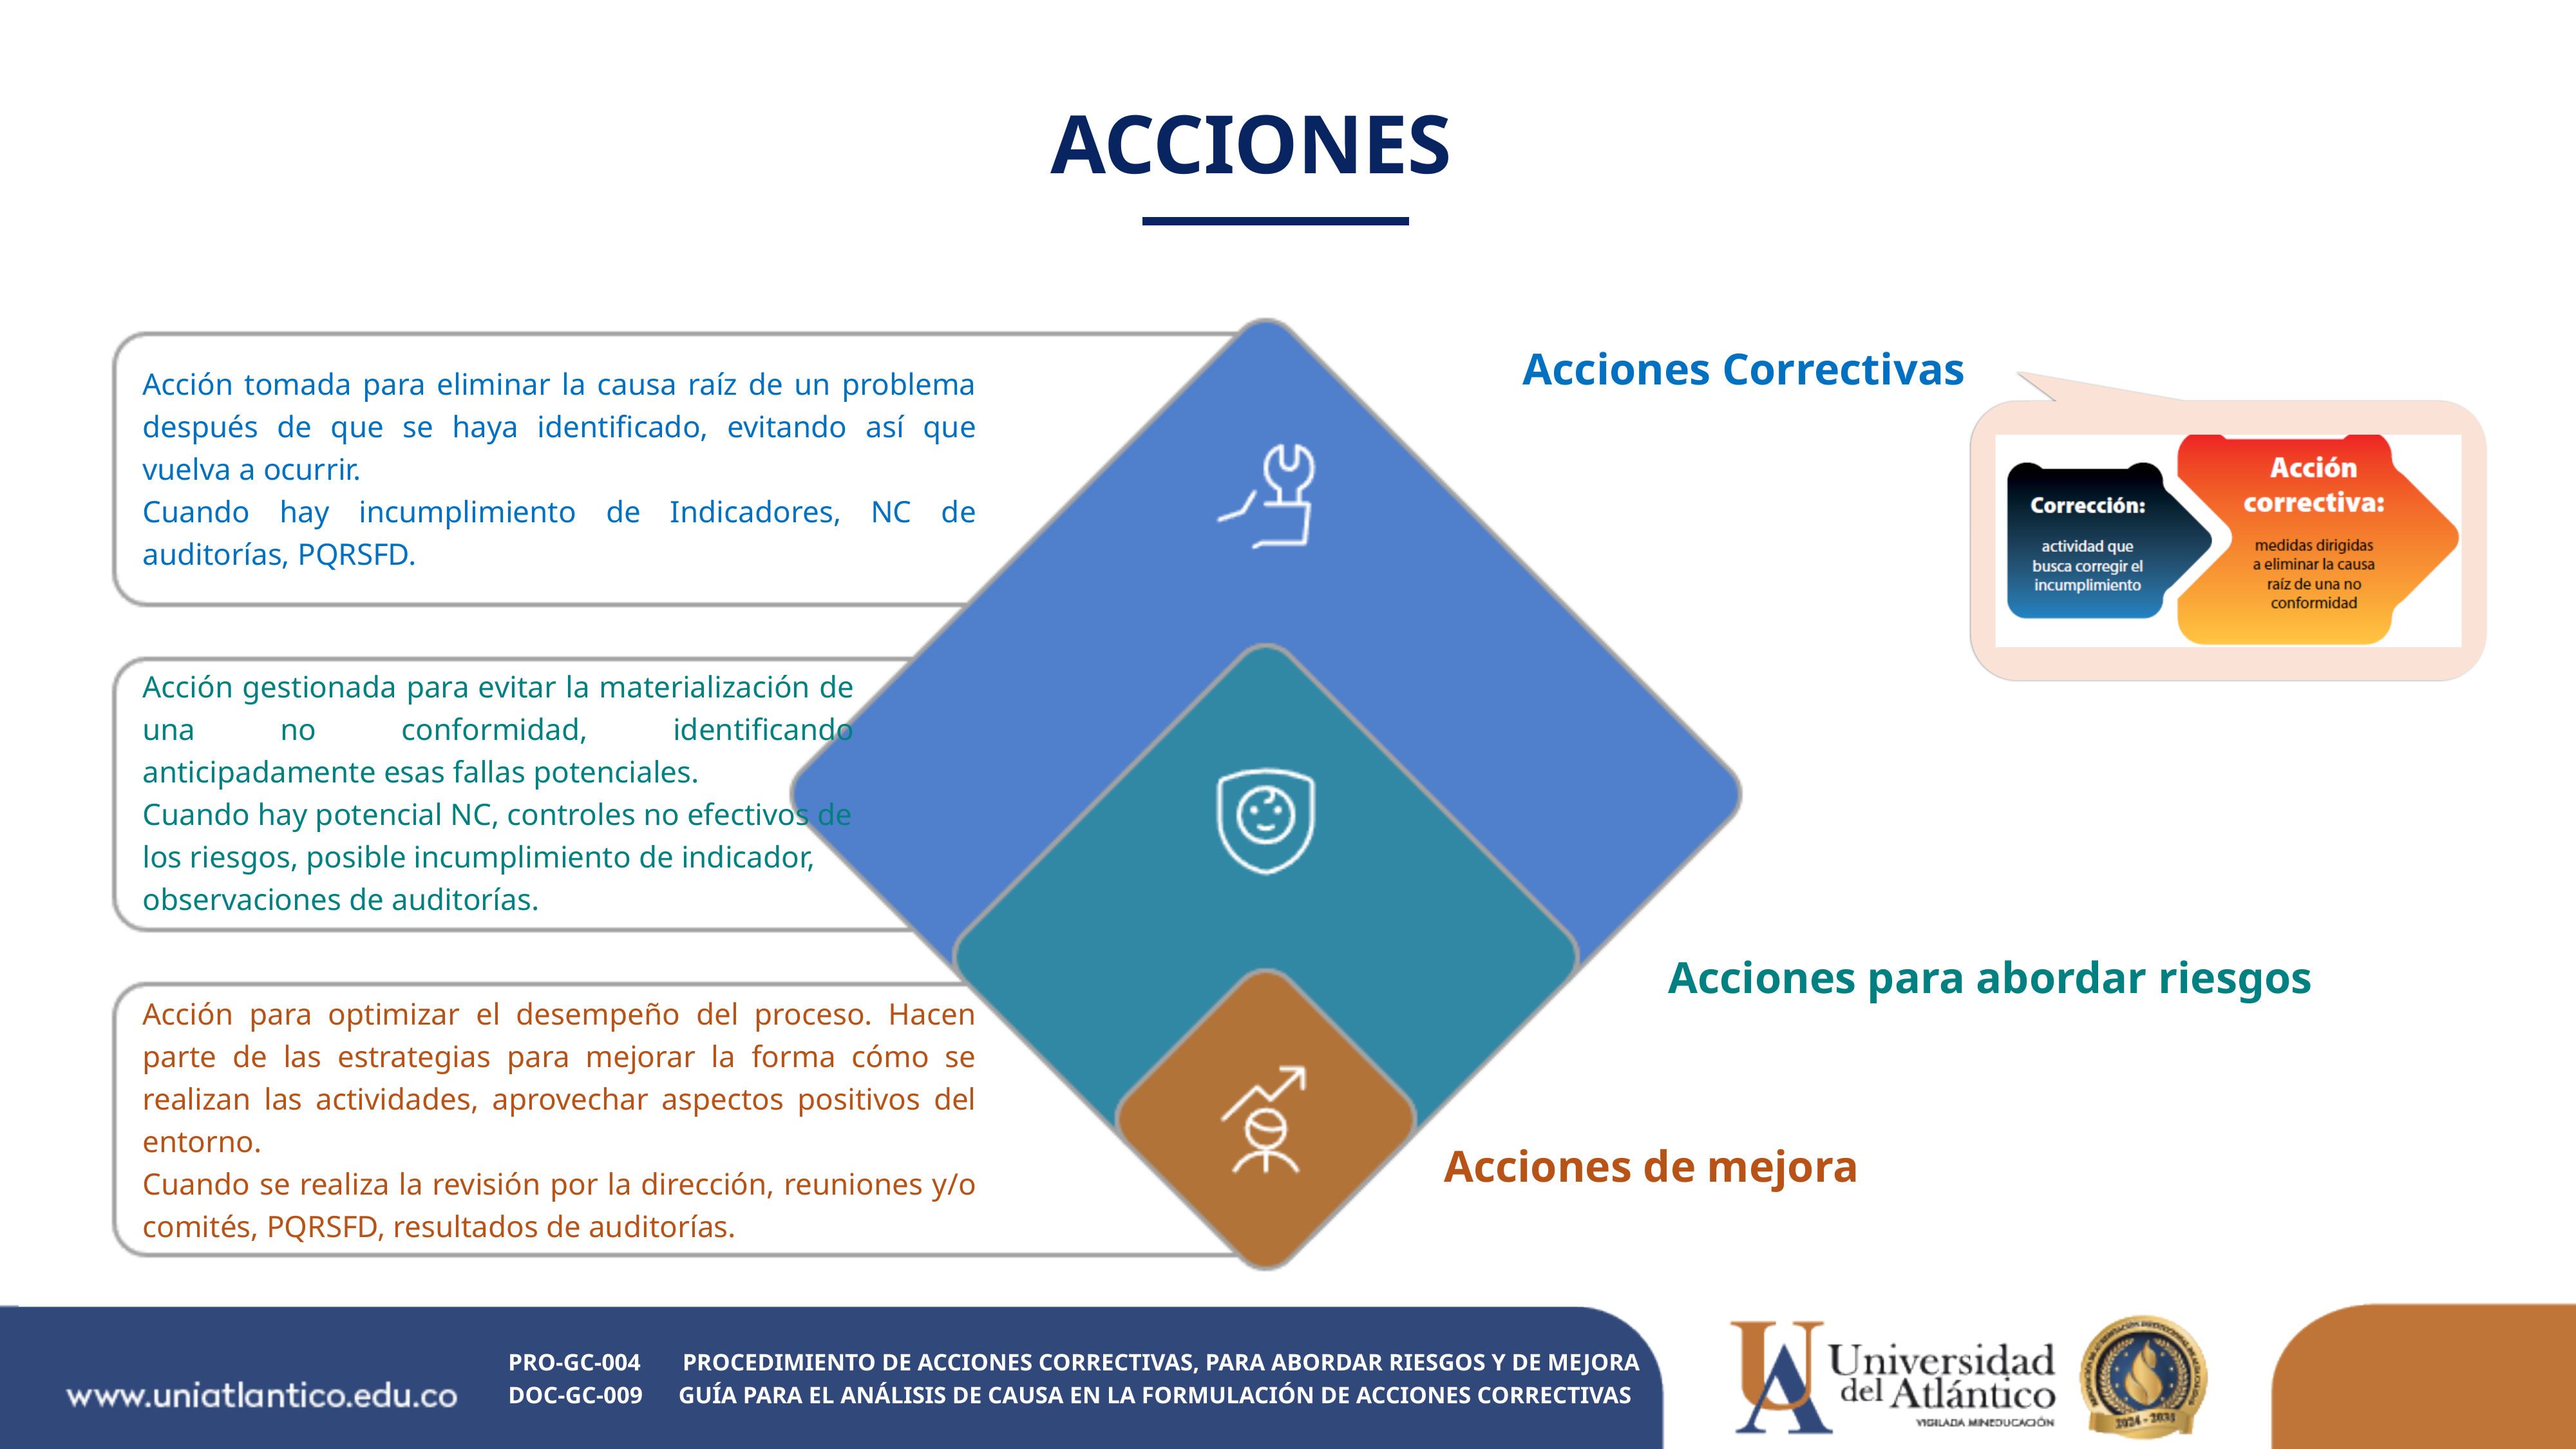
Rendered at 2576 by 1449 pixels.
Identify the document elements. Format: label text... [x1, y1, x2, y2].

picture [1995, 434, 2462, 647]
picture [0, 274, 2576, 1449]
text_box PRO-GC-004 PROCEDIMIENTO DE ACCIONES CORRECTIVAS, PARA ABORDAR RIESGOS Y DE MEJORA DOC-GC-009 GUÍA PARA EL ANÁLISIS DE CAUSA EN LA FORMULACIÓN DE ACCIONES CORRECTIVAS [498, 1338, 1748, 1413]
text_box ACCIONES [200, 88, 2323, 194]
text_box Acciones de mejora [1763, 1124, 2148, 1196]
text_box [1971, 379, 2486, 681]
text_box Acciones Correctivas [1763, 327, 2060, 399]
text_box Acciones para abordar riesgos [1763, 934, 2372, 1007]
